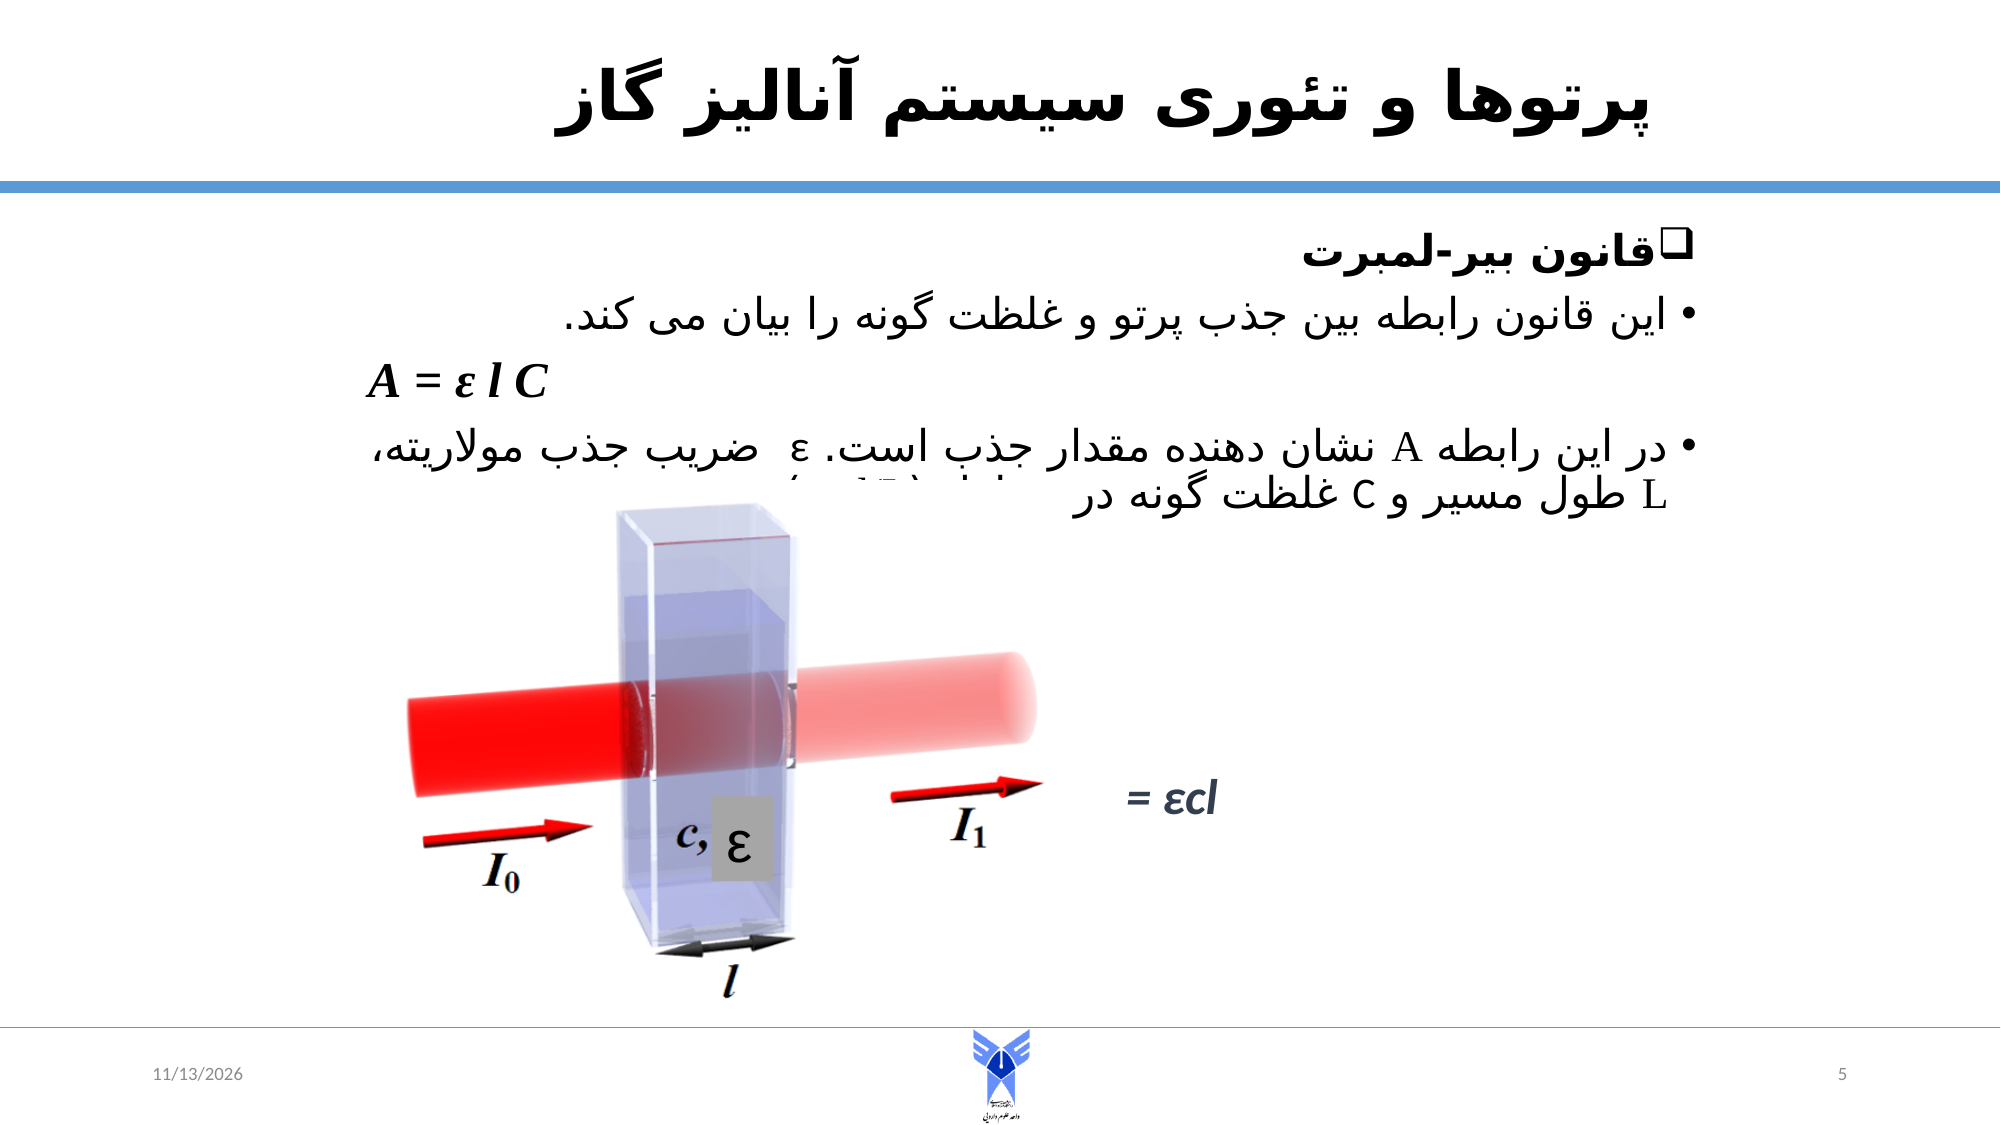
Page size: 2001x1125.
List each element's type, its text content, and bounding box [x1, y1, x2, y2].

picture [384, 480, 1057, 1014]
picture [952, 1029, 1047, 1124]
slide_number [137, 1042, 588, 1103]
text_box پرتوها و تئوری سیستم آنالیز گاز [374, 23, 1670, 173]
slide_number 5 [1412, 1042, 1863, 1103]
list قانون بیر-لمبرت این قانون رابطه بین جذب پرتو و غلظت گونه را بیان می کند. A = ε l C در این رابطه A نشان دهنده مقدار جذب است. ε ضریب جذب مولاریته، L طول مسیر و C غلظت گونه در محلول (mol/L) [353, 220, 1712, 1014]
